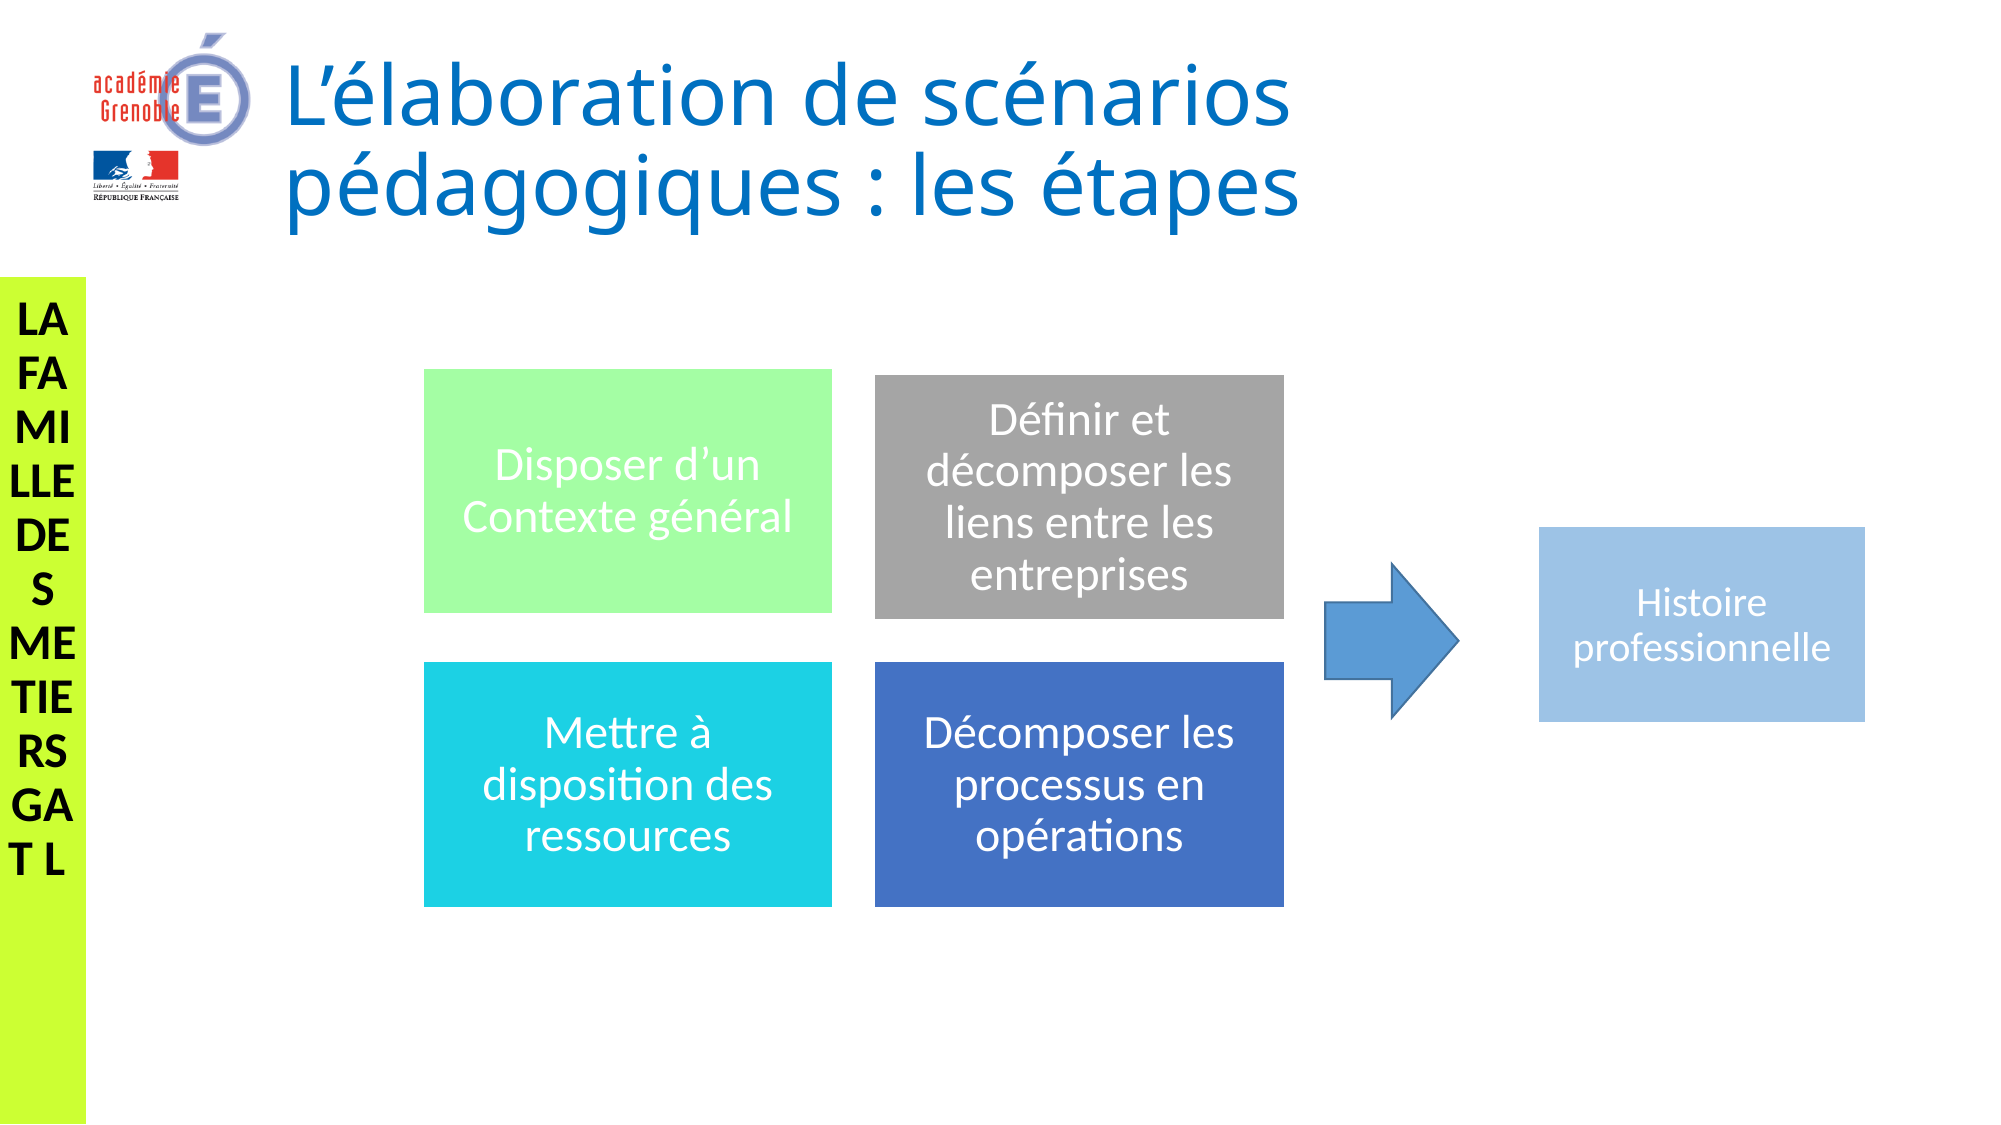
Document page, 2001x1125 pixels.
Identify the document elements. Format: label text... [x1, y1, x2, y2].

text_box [422, 307, 1285, 975]
picture [57, 23, 270, 218]
subtitle LA FAMILLE DES METIERS GA T L [0, 277, 86, 1124]
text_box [1537, 504, 1867, 744]
text_box [1324, 561, 1460, 721]
title L’élaboration de scénarios pédagogiques : les étapes [269, 0, 1749, 242]
